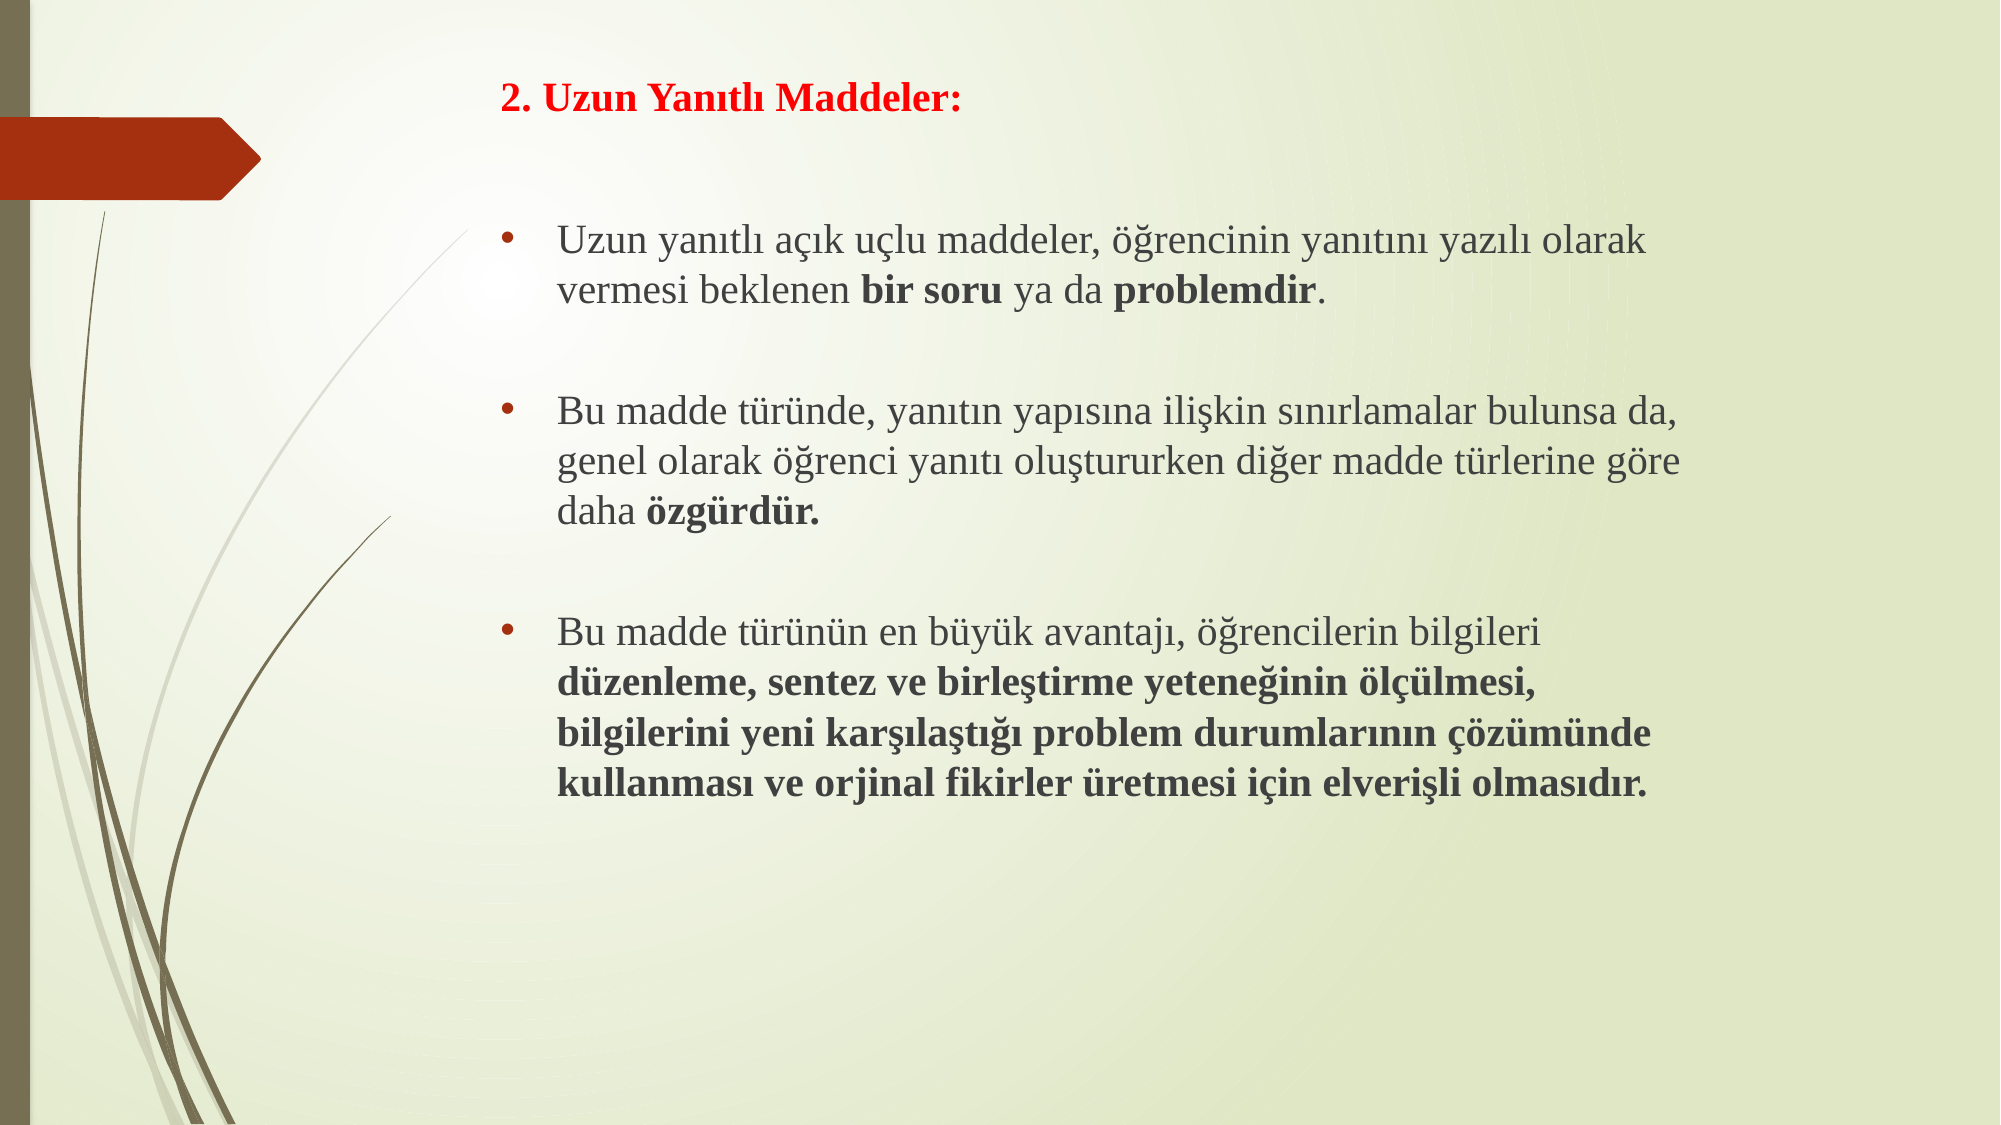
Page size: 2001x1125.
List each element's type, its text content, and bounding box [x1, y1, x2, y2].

list 2. Uzun Yanıtlı Maddeler: Uzun yanıtlı açık uçlu maddeler, öğrencinin yanıtını yazılı olarak vermesi beklenen bir soru ya da problemdir. Bu madde türünde, yanıtın yapısına ilişkin sınırlamalar bulunsa da, genel olarak öğrenci yanıtı oluştururken diğer madde türlerine göre daha özgürdür. Bu madde türünün en büyük avantajı, öğrencilerin bilgileri düzenleme, sentez ve birleştirme yeteneğinin ölçülmesi, bilgilerini yeni karşılaştığı problem durumlarının çözümünde kullanması ve orjinal fikirler üretmesi için elverişli olmasıdır. [485, 62, 1716, 1025]
